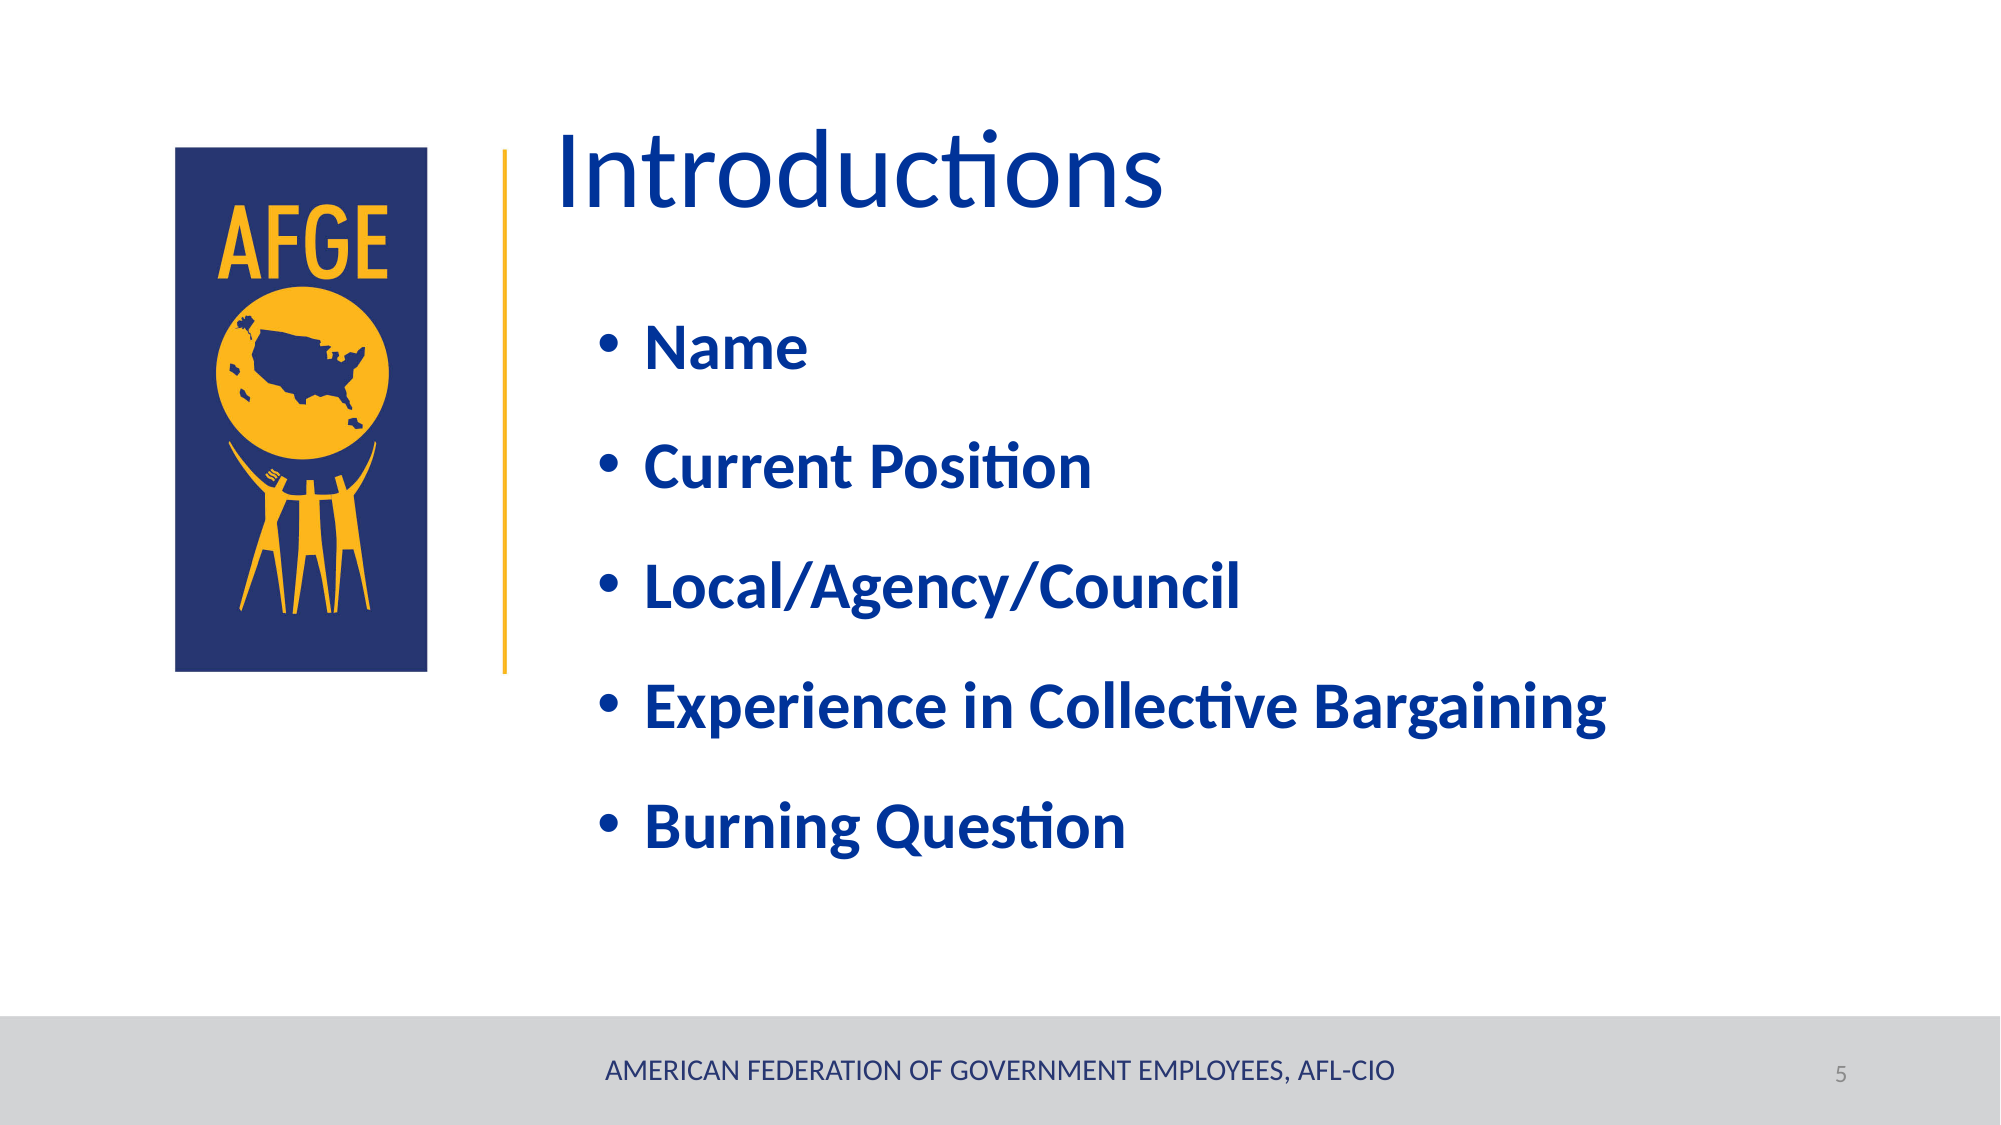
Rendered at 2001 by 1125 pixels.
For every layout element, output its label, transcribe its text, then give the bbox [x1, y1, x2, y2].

text_box AMERICAN FEDERATION OF GOVERNMENT EMPLOYEES, AFL-CIO [553, 1028, 1447, 1108]
picture [0, 0, 2001, 1125]
text_box Name Current Position Local/Agency/Council Experience in Collective Bargaining Burning Question [582, 205, 1886, 870]
title Introductions [539, 79, 1934, 239]
slide_number 5 [1412, 1042, 1863, 1103]
